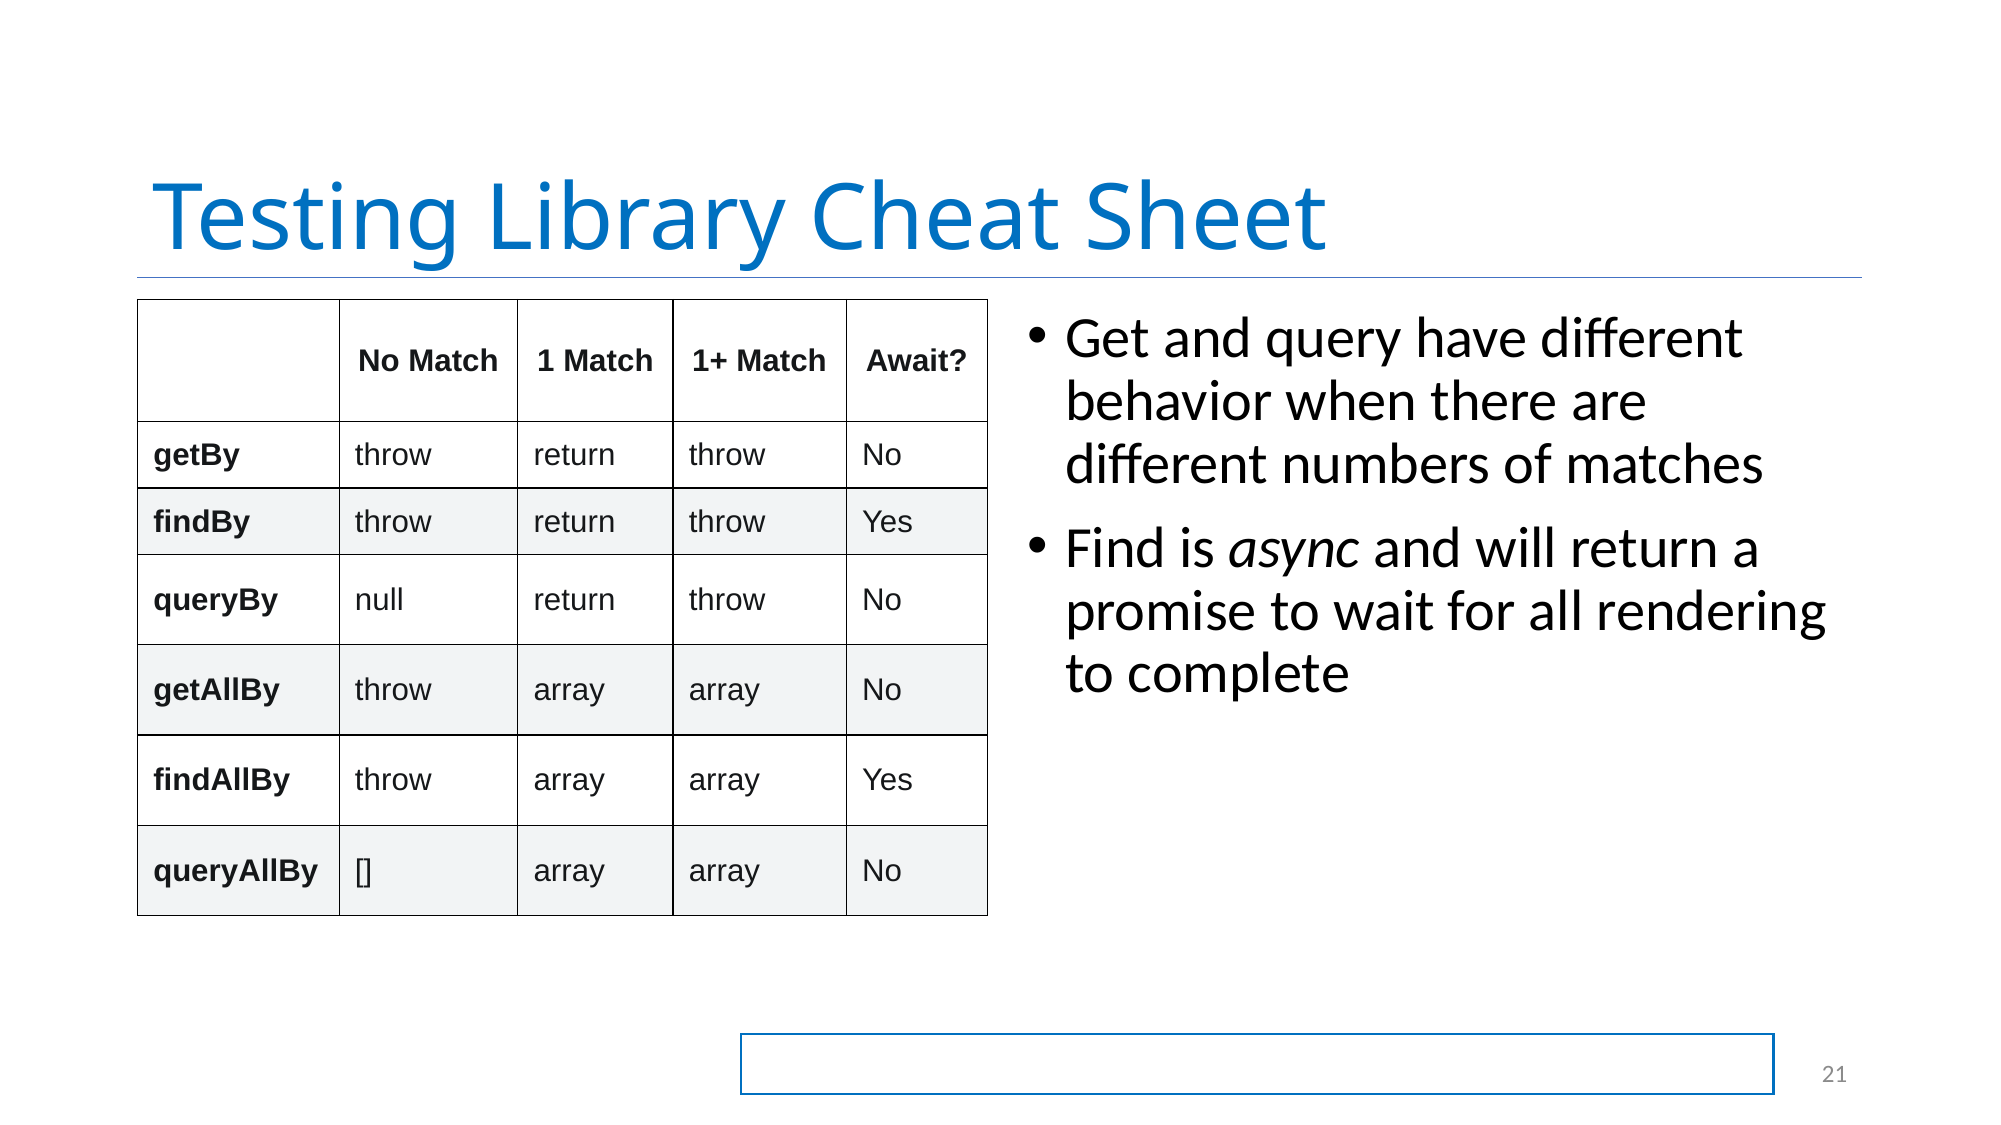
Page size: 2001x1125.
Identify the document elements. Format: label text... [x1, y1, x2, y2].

table_cell findAllBy [138, 736, 339, 825]
table_cell array [674, 826, 846, 915]
table_cell Yes [847, 736, 987, 825]
table_cell Yes [847, 489, 987, 554]
table_cell throw [340, 489, 517, 554]
slide_number 21 [1412, 1042, 1863, 1103]
table_cell queryBy [138, 555, 339, 644]
list Get and query have different behavior when there are different numbers of matches Find is async and will return a promise to wait for all rendering to complete [1012, 299, 1863, 1014]
table_cell throw [340, 645, 517, 734]
table_cell throw [340, 736, 517, 825]
table_cell getBy [138, 422, 339, 487]
table_header [138, 300, 339, 421]
table_cell No [847, 645, 987, 734]
table_cell No [847, 555, 987, 644]
table_cell No [847, 422, 987, 487]
table_cell findBy [138, 489, 339, 554]
table_cell array [518, 645, 672, 734]
table_cell array [518, 826, 672, 915]
table_cell array [518, 736, 672, 825]
title Testing Library Cheat Sheet [137, 59, 1863, 278]
table_cell return [518, 422, 672, 487]
table_cell array [674, 736, 846, 825]
table_cell throw [674, 489, 846, 554]
table_cell [] [340, 826, 517, 915]
table_cell getAllBy [138, 645, 339, 734]
text_box https://testing-library.com/docs/react-testing-library/cheatsheet [740, 1033, 1775, 1095]
table_cell No [847, 826, 987, 915]
table_header 1 Match [518, 300, 672, 421]
table_header Await? [847, 300, 987, 421]
table_cell return [518, 555, 672, 644]
table_cell array [674, 645, 846, 734]
table_cell null [340, 555, 517, 644]
table_cell return [518, 489, 672, 554]
table_cell queryAllBy [138, 826, 339, 915]
table_cell throw [674, 422, 846, 487]
table_header 1+ Match [674, 300, 846, 421]
table_cell throw [340, 422, 517, 487]
table_header No Match [340, 300, 517, 421]
table_cell throw [674, 555, 846, 644]
